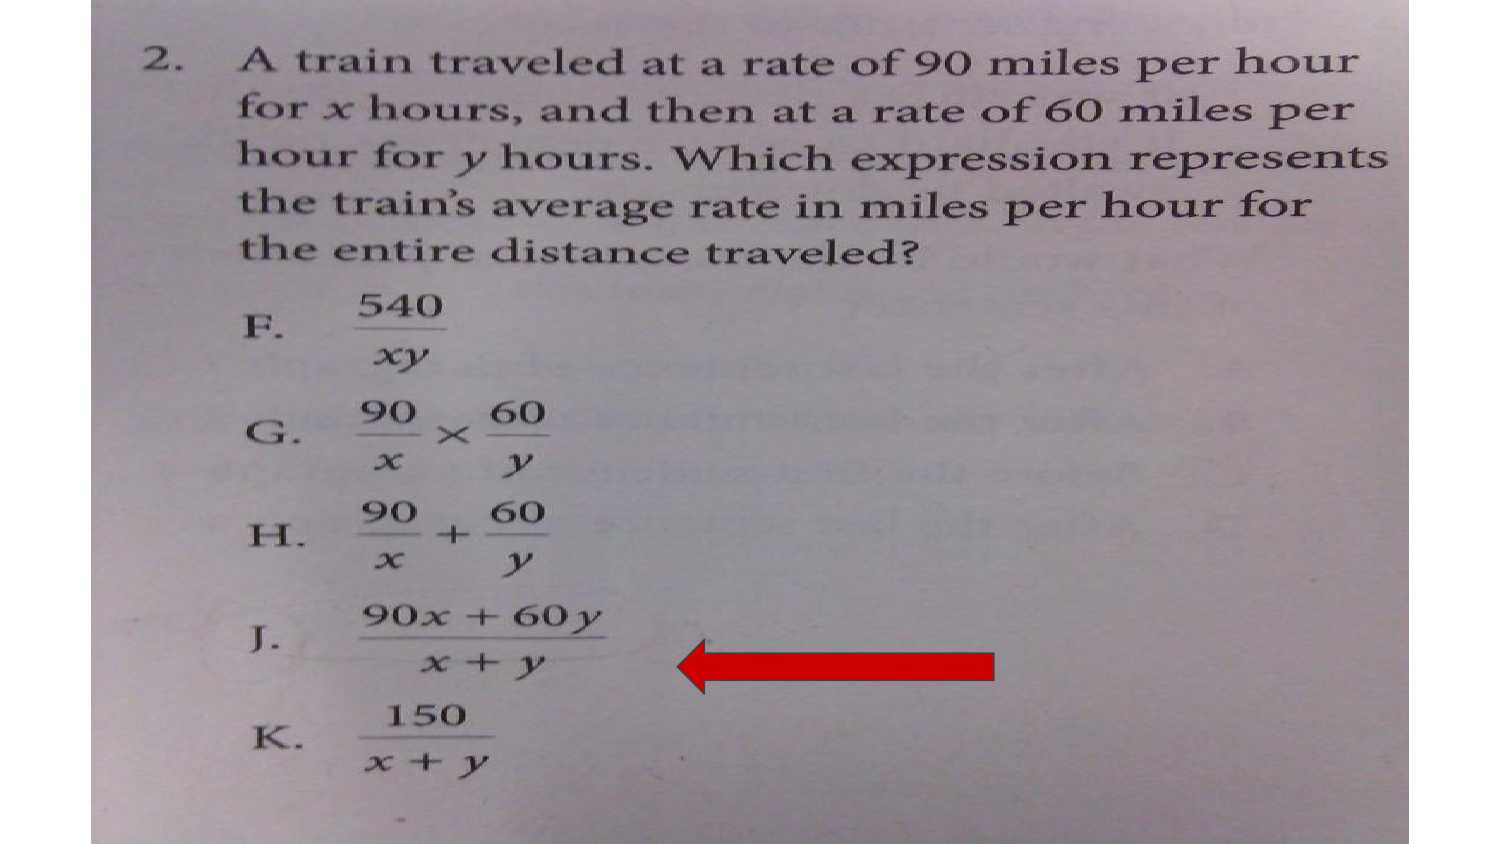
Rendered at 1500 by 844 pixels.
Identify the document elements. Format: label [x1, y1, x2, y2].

picture [90, 0, 1410, 844]
